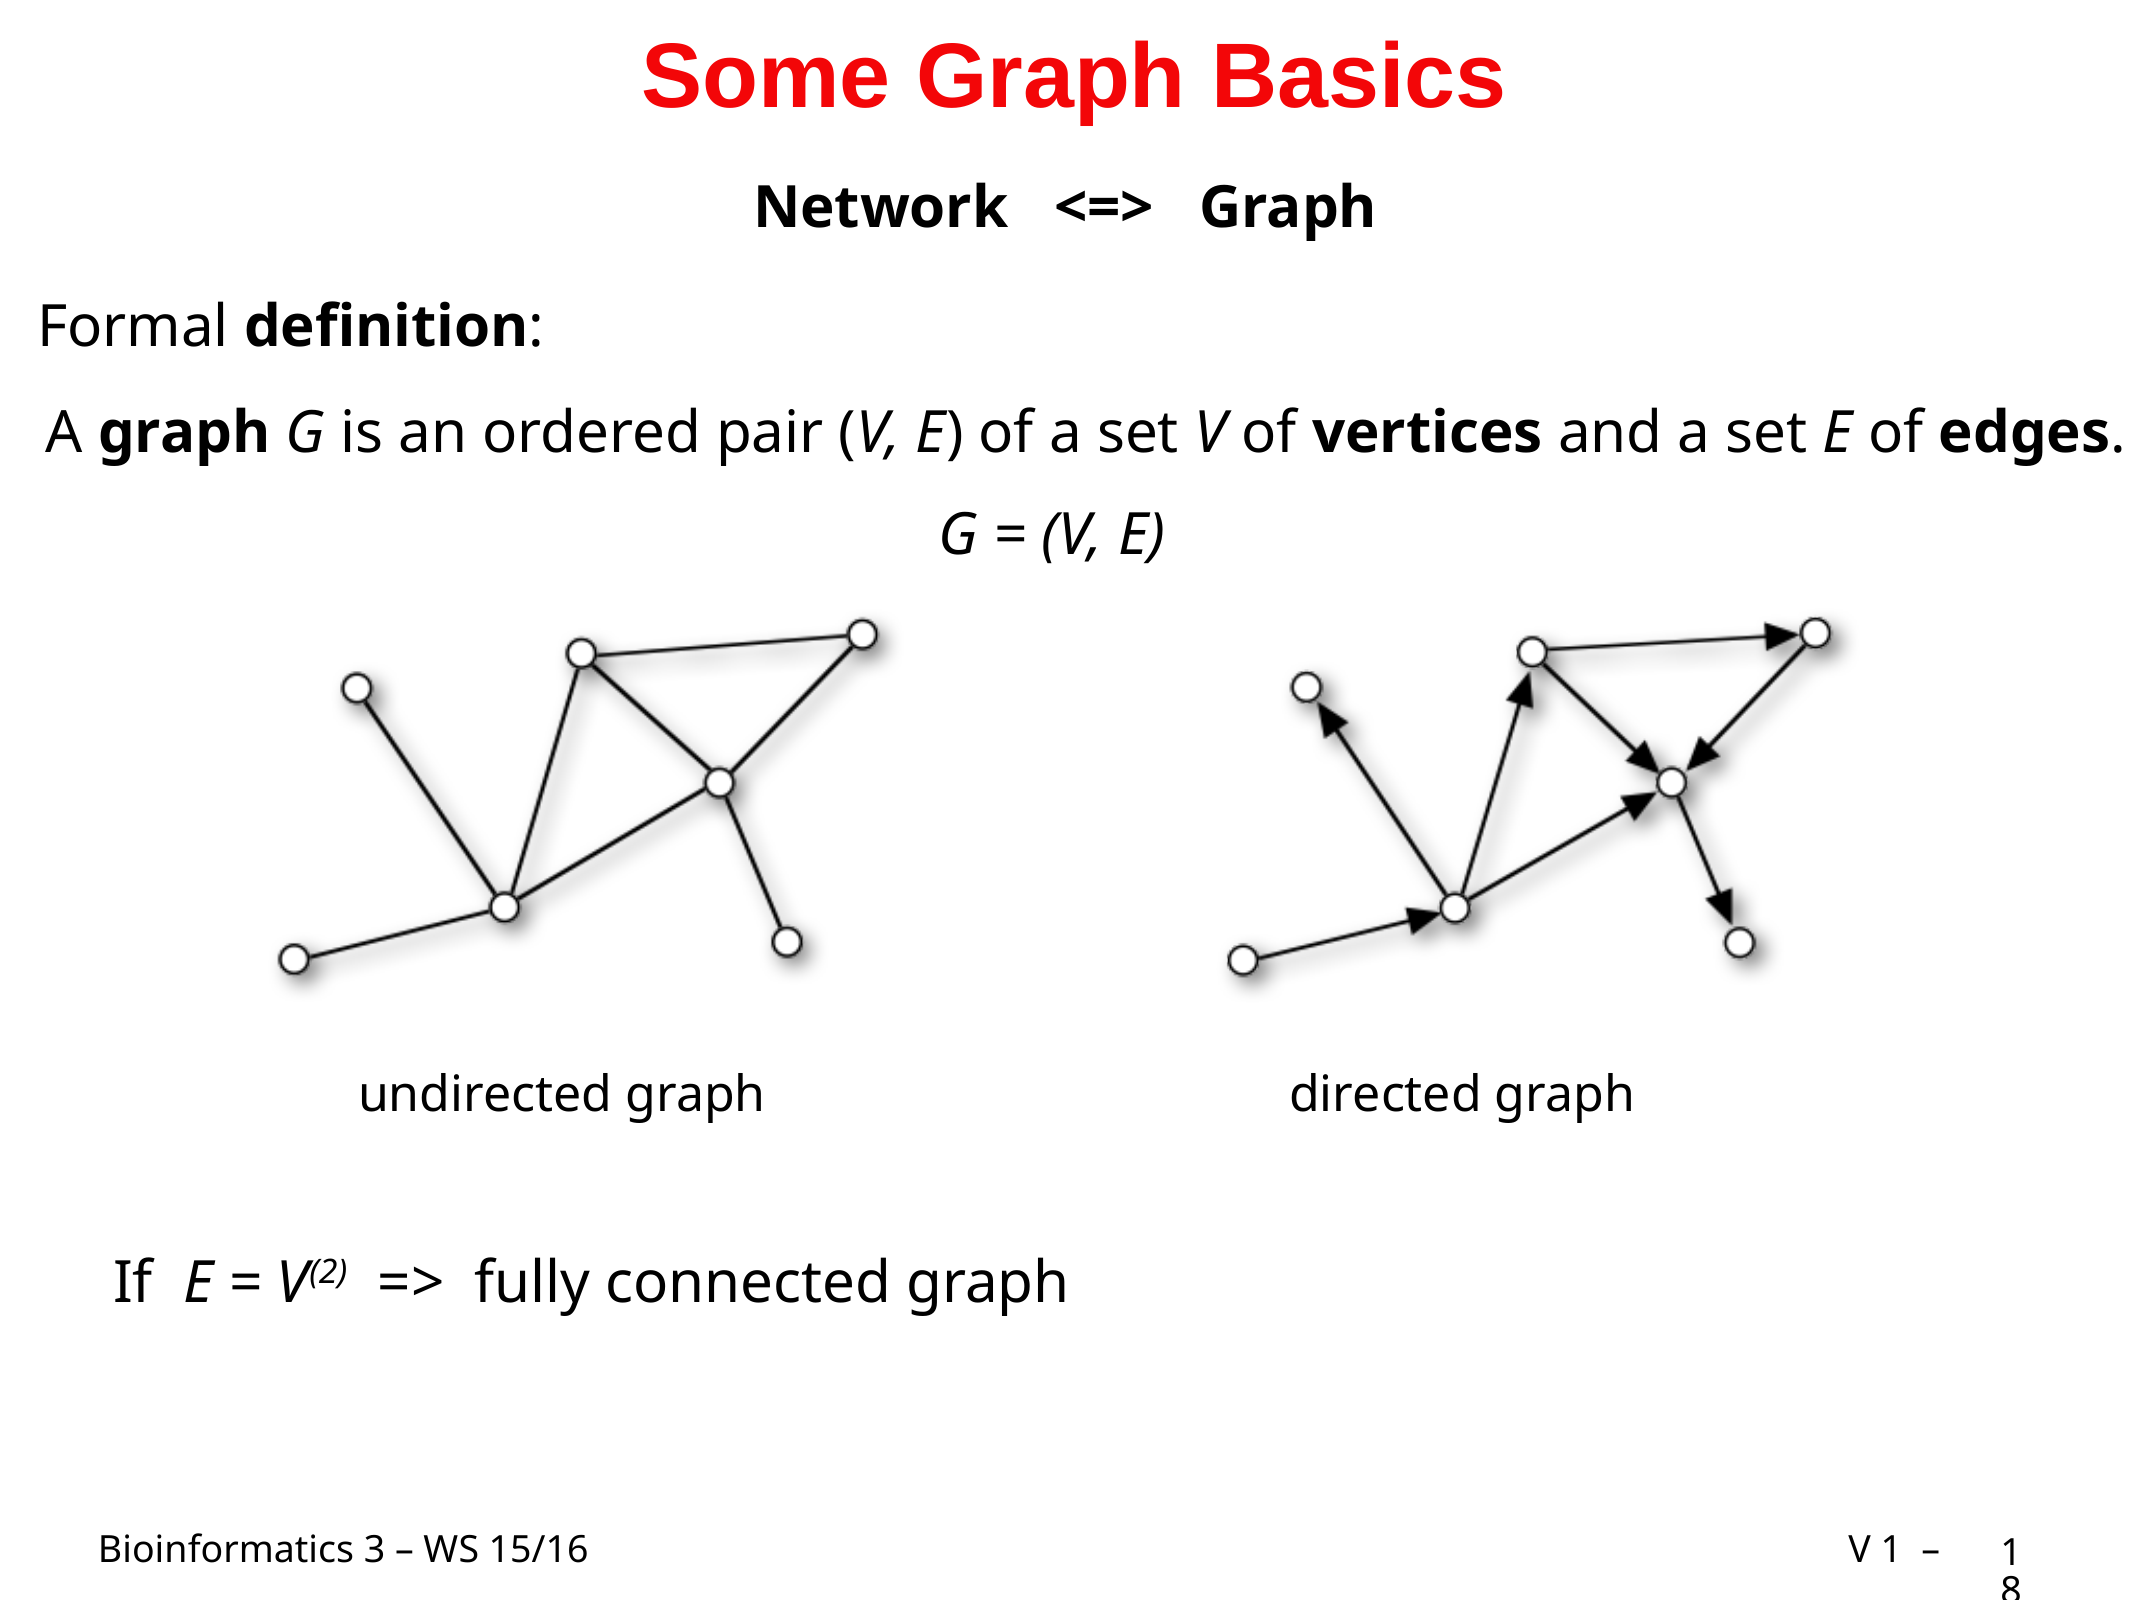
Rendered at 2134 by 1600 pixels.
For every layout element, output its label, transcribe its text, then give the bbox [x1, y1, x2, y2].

text_box Formal definition: [37, 280, 545, 358]
text_box If E = V(2) => fully connected graph [113, 1237, 1070, 1315]
picture [1203, 599, 1851, 990]
text_box Network <=> Graph [753, 162, 1378, 239]
slide_number 18 [1984, 1520, 2026, 1566]
text_box A graph G is an ordered pair (V, E) of a set V of vertices and a set E of edges. [45, 387, 2126, 465]
text_box G = (V, E) [938, 489, 1166, 567]
text_box directed graph [1289, 1055, 1636, 1122]
text_box undirected graph [358, 1055, 767, 1122]
title Some Graph Basics [160, 0, 1988, 145]
picture [262, 599, 901, 990]
